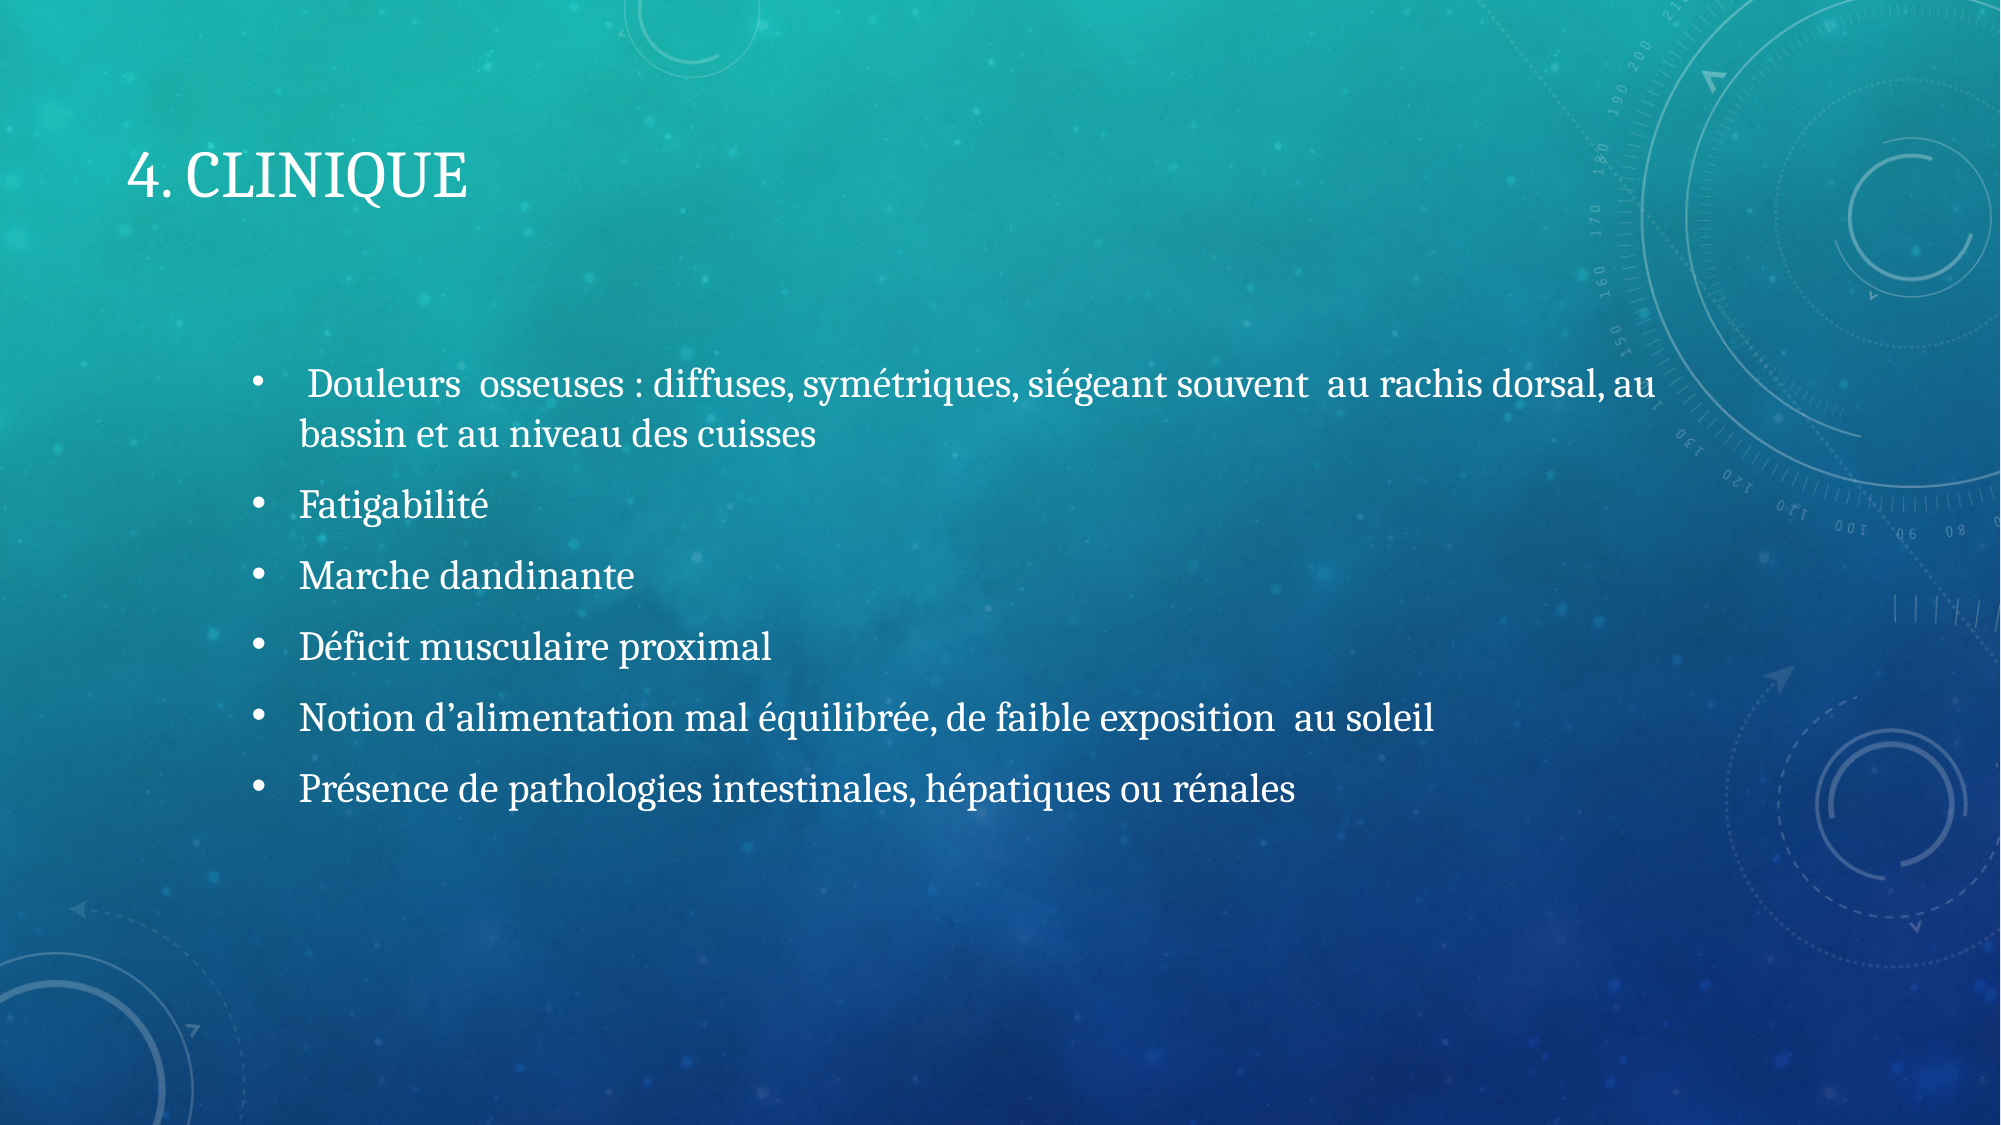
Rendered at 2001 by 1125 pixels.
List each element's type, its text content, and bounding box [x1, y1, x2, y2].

title 4. Clinique [112, 99, 1775, 241]
picture [0, 0, 2001, 1125]
list Douleurs osseuses : diffuses, symétriques, siégeant souvent au rachis dorsal, au bassin et au niveau des cuisses Fatigabilité Marche dandinante Déficit musculaire proximal Notion d’alimentation mal équilibrée, de faible exposition au soleil Présence de pathologies intestinales, hépatiques ou rénales [236, 261, 1672, 905]
